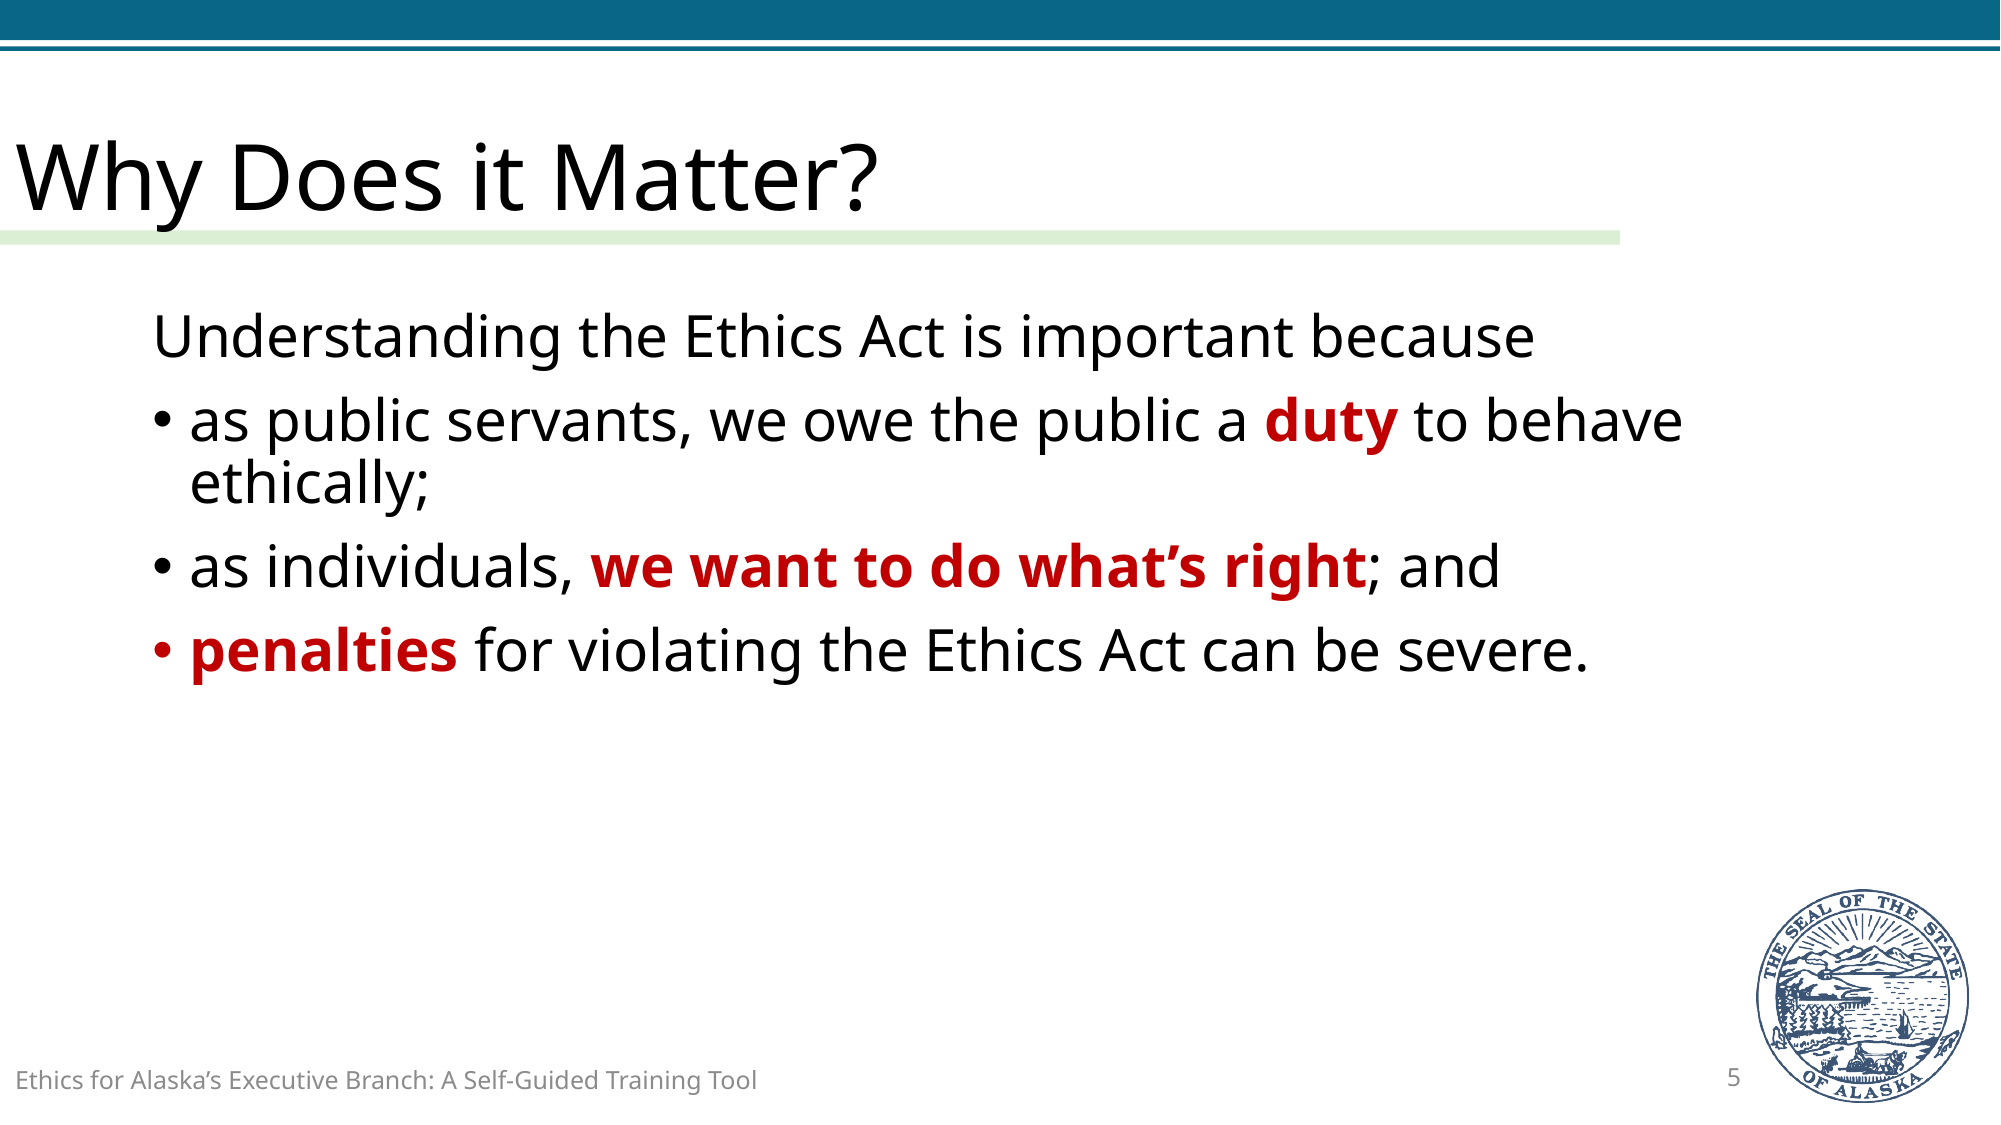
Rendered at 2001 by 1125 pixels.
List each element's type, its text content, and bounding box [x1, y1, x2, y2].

slide_number 5 [1373, 1042, 1757, 1103]
picture [1756, 889, 1969, 1103]
footer Ethics for Alaska’s Executive Branch: A Self-Guided Training Tool [0, 1042, 1338, 1103]
title Why Does it Matter? [0, 124, 2000, 286]
list Understanding the Ethics Act is important because as public servants, we owe the public a duty to behave ethically; as individuals, we want to do what’s right; and penalties for violating the Ethics Act can be severe. [137, 299, 1863, 1014]
